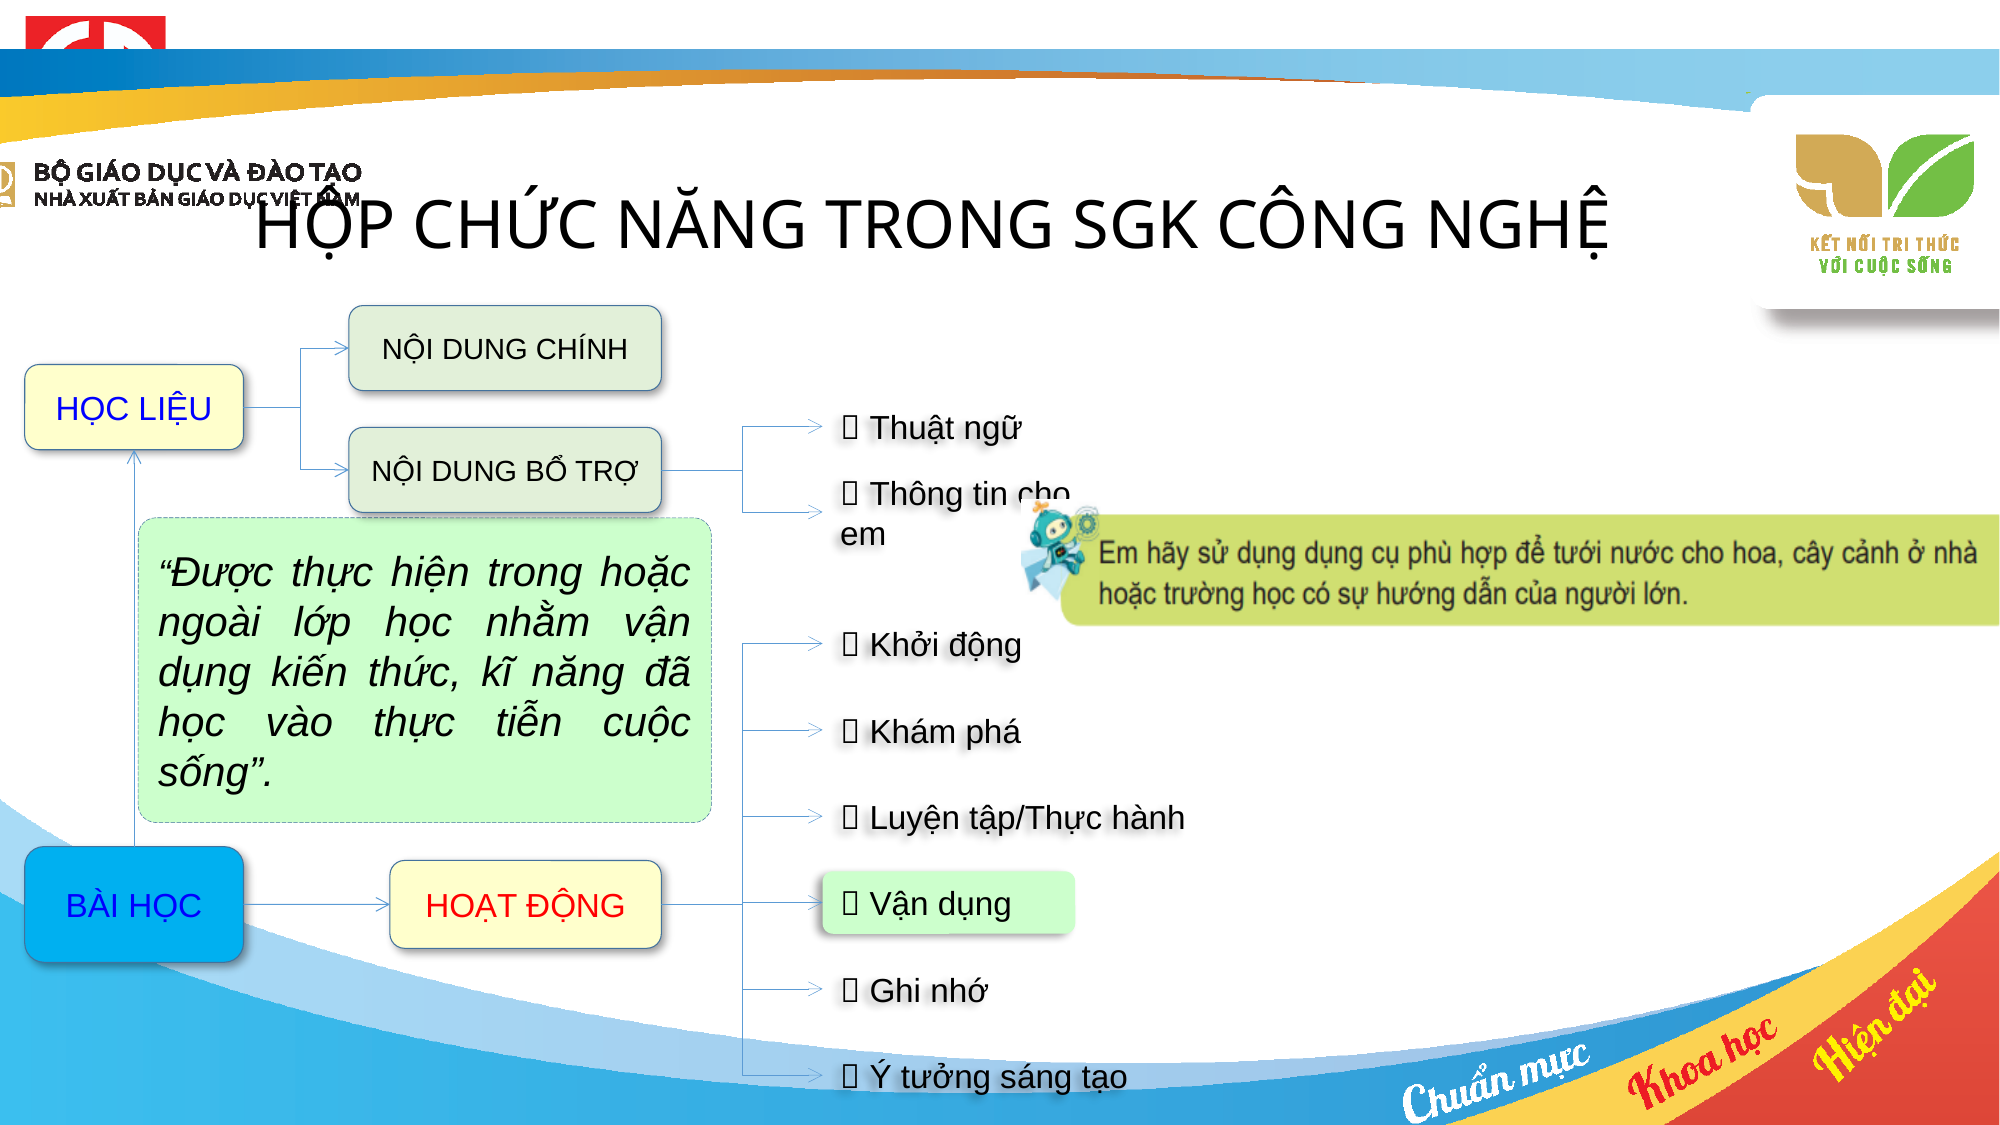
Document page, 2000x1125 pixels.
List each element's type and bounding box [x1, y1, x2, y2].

text_box [661, 469, 823, 513]
picture [0, 16, 2000, 1125]
text_box [661, 426, 823, 469]
text_box [243, 407, 349, 470]
text_box [661, 905, 823, 1076]
text_box [661, 643, 823, 905]
text_box [243, 347, 349, 407]
